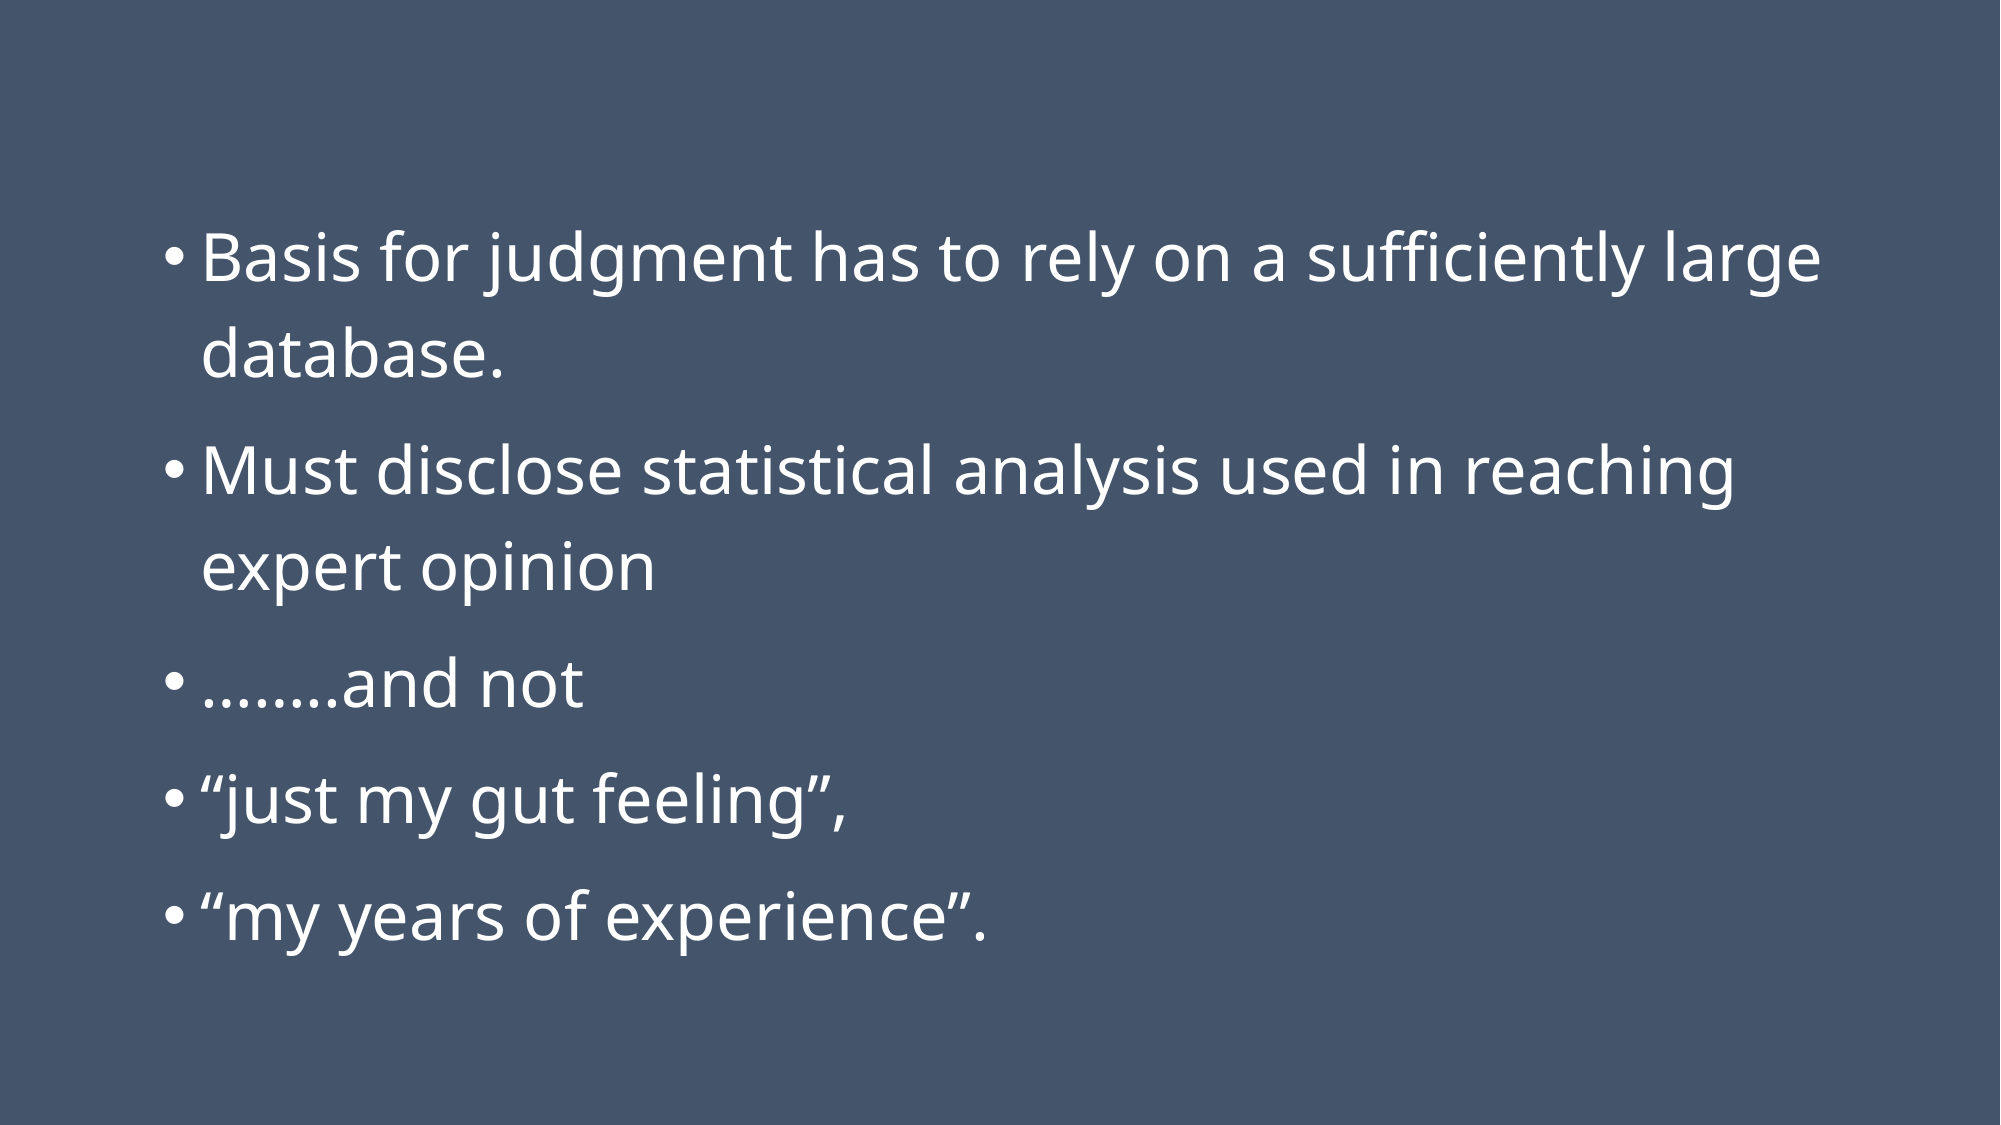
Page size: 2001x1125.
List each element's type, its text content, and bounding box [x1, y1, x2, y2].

list Basis for judgment has to rely on a sufficiently large database. Must disclose statistical analysis used in reaching expert opinion ……..and not “just my gut feeling”, “my years of experience”. [147, 191, 1847, 1125]
